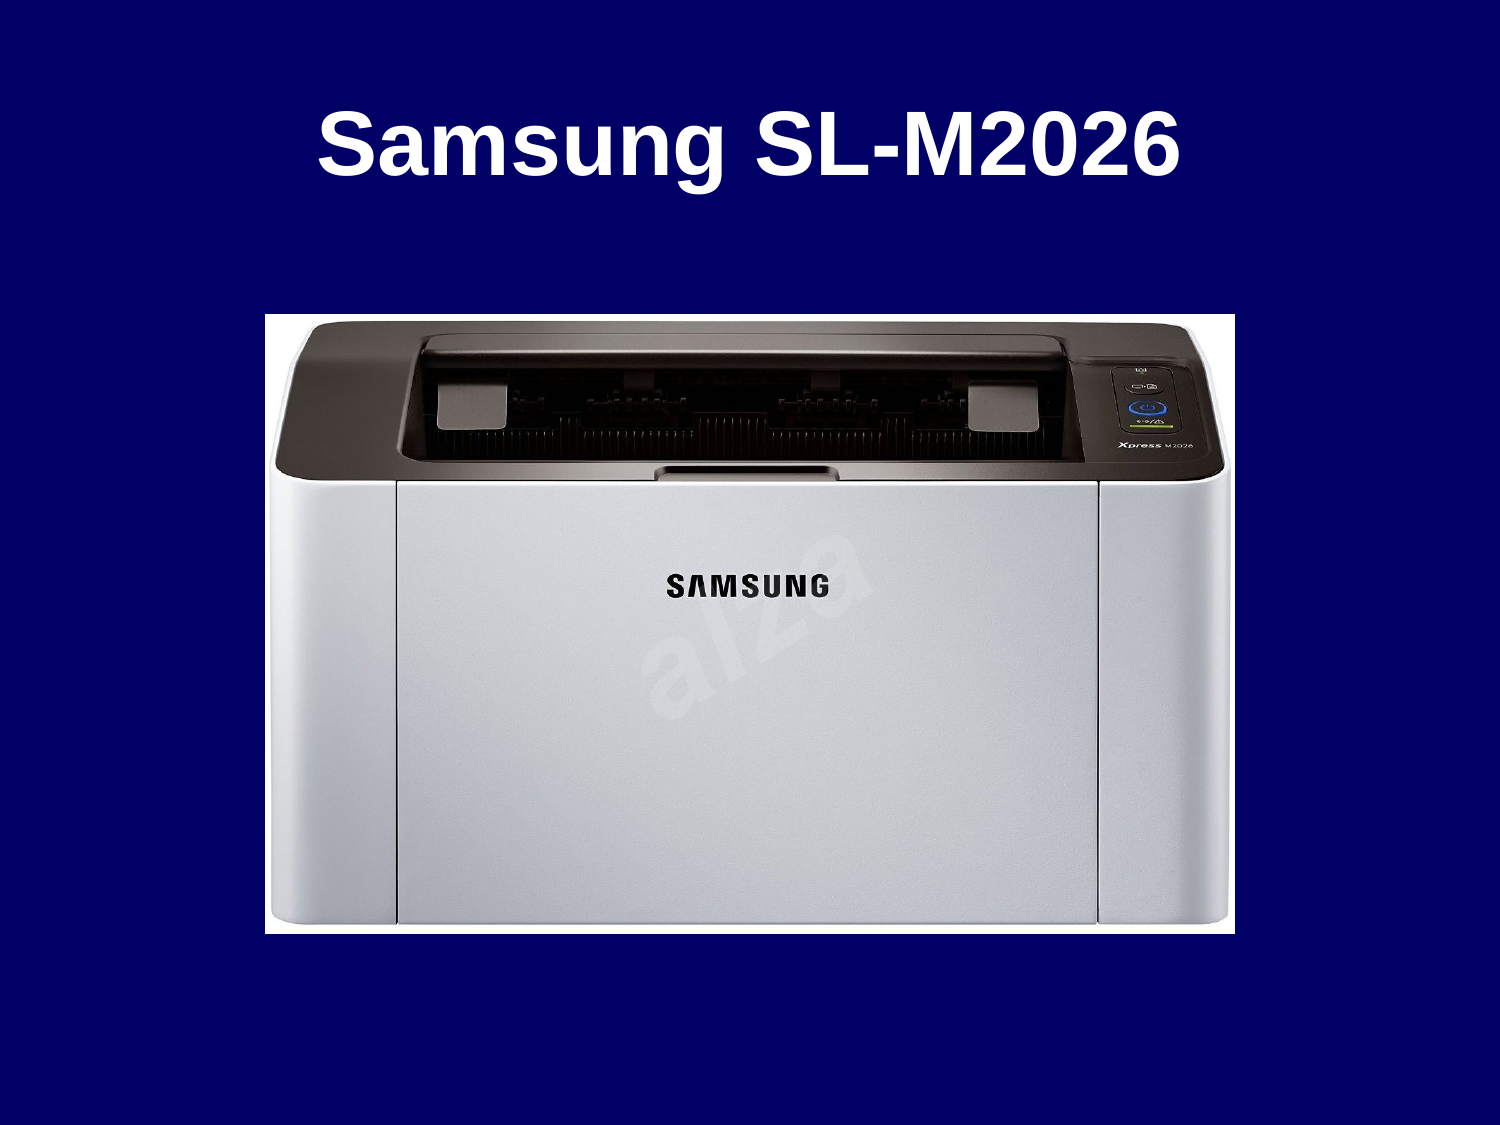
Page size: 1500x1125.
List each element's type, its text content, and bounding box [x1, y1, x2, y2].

picture [265, 314, 1235, 934]
title Samsung SL-M2026 [75, 45, 1425, 233]
